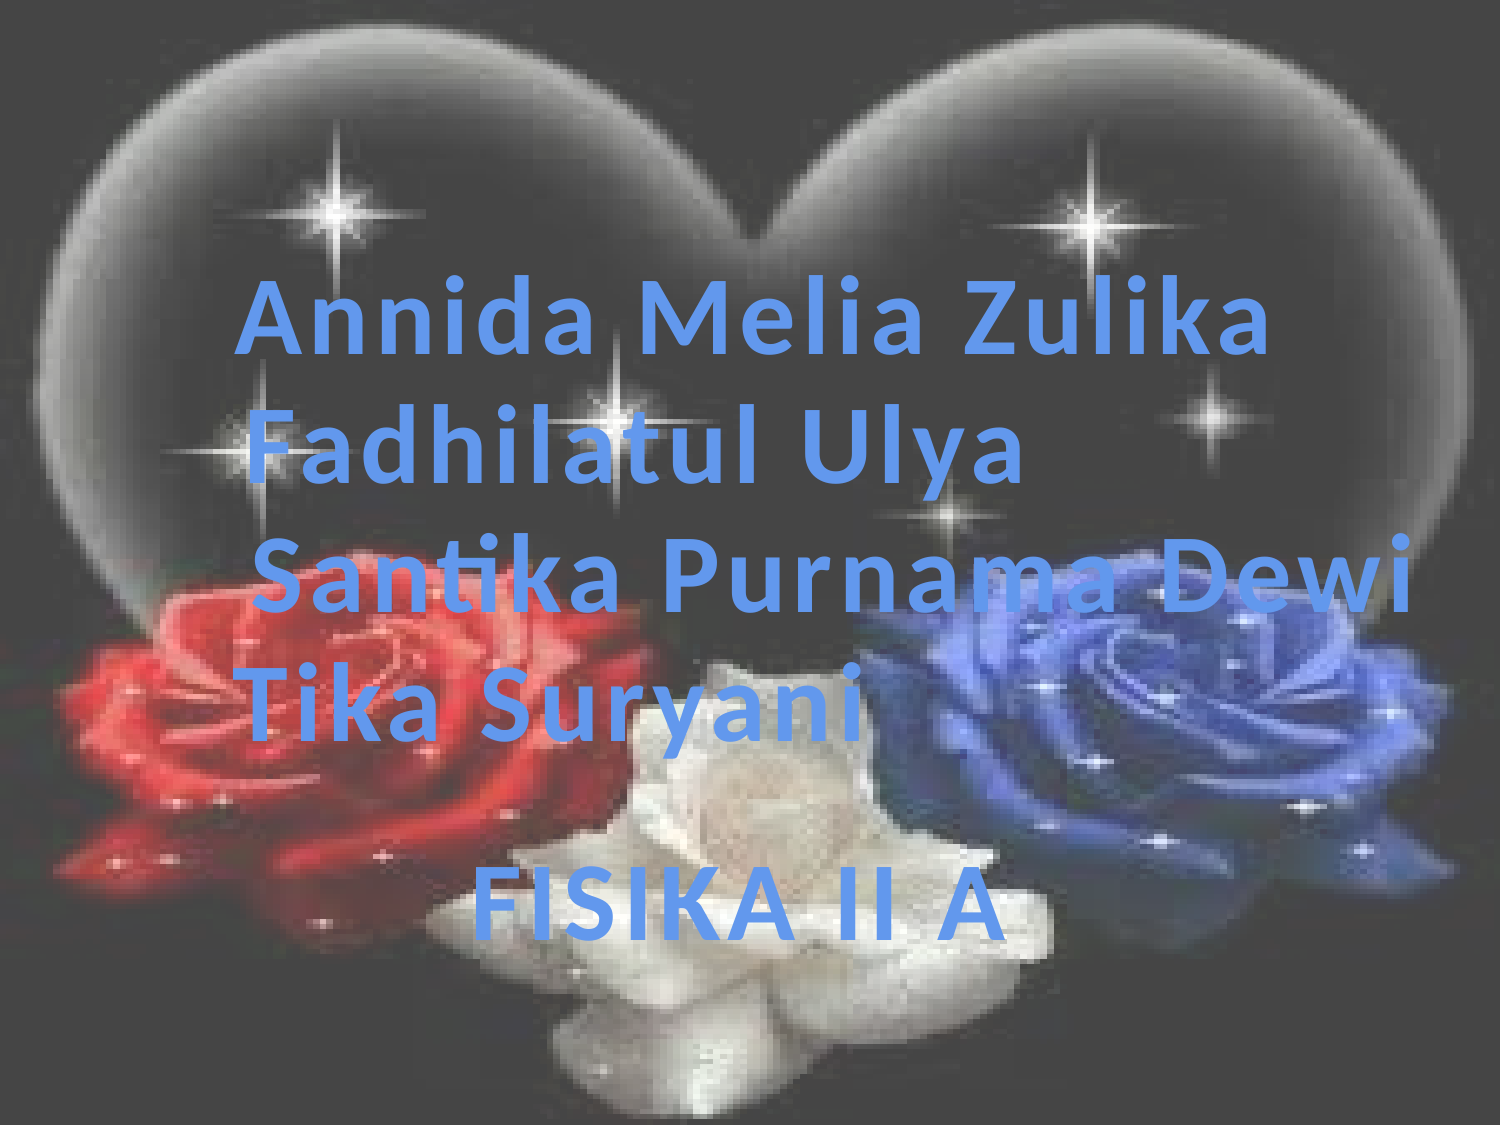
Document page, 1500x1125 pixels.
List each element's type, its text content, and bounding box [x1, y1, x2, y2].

text_box FISIKA II A [363, 820, 1114, 971]
text_box Annida Melia Zulika [210, 234, 1297, 385]
text_box Tika Suryani [210, 621, 889, 771]
text_box Santika Purnama Dewi [222, 492, 1445, 643]
text_box Fadhilatul Ulya [222, 363, 1050, 492]
